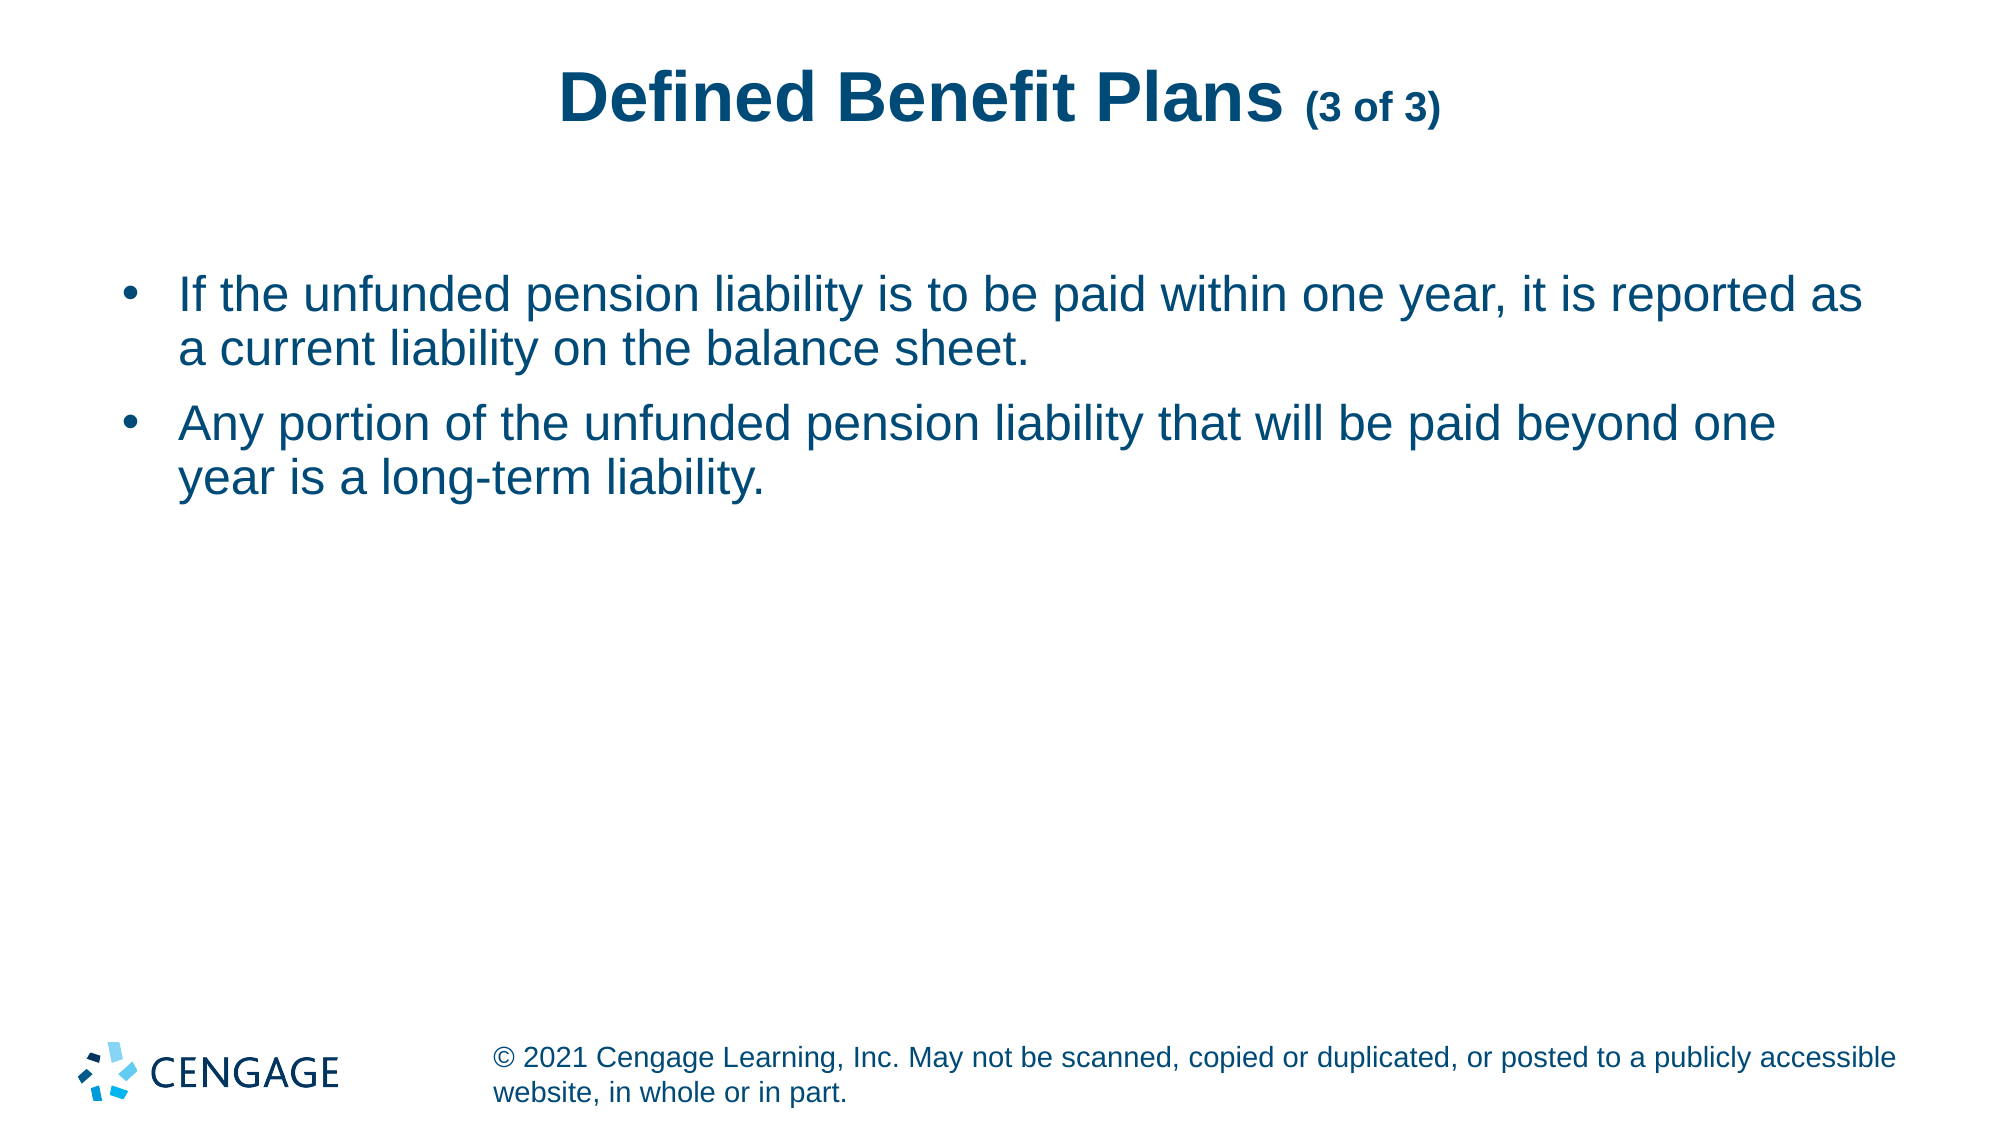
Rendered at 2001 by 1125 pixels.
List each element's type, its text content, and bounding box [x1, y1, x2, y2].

picture [78, 1042, 338, 1101]
title Defined Benefit Plans (3 of 3) [137, 59, 1863, 171]
list If the unfunded pension liability is to be paid within one year, it is reported as a current liability on the balance sheet. Any portion of the unfunded pension liability that will be paid beyond one year is a long-term liability. [121, 268, 1880, 990]
